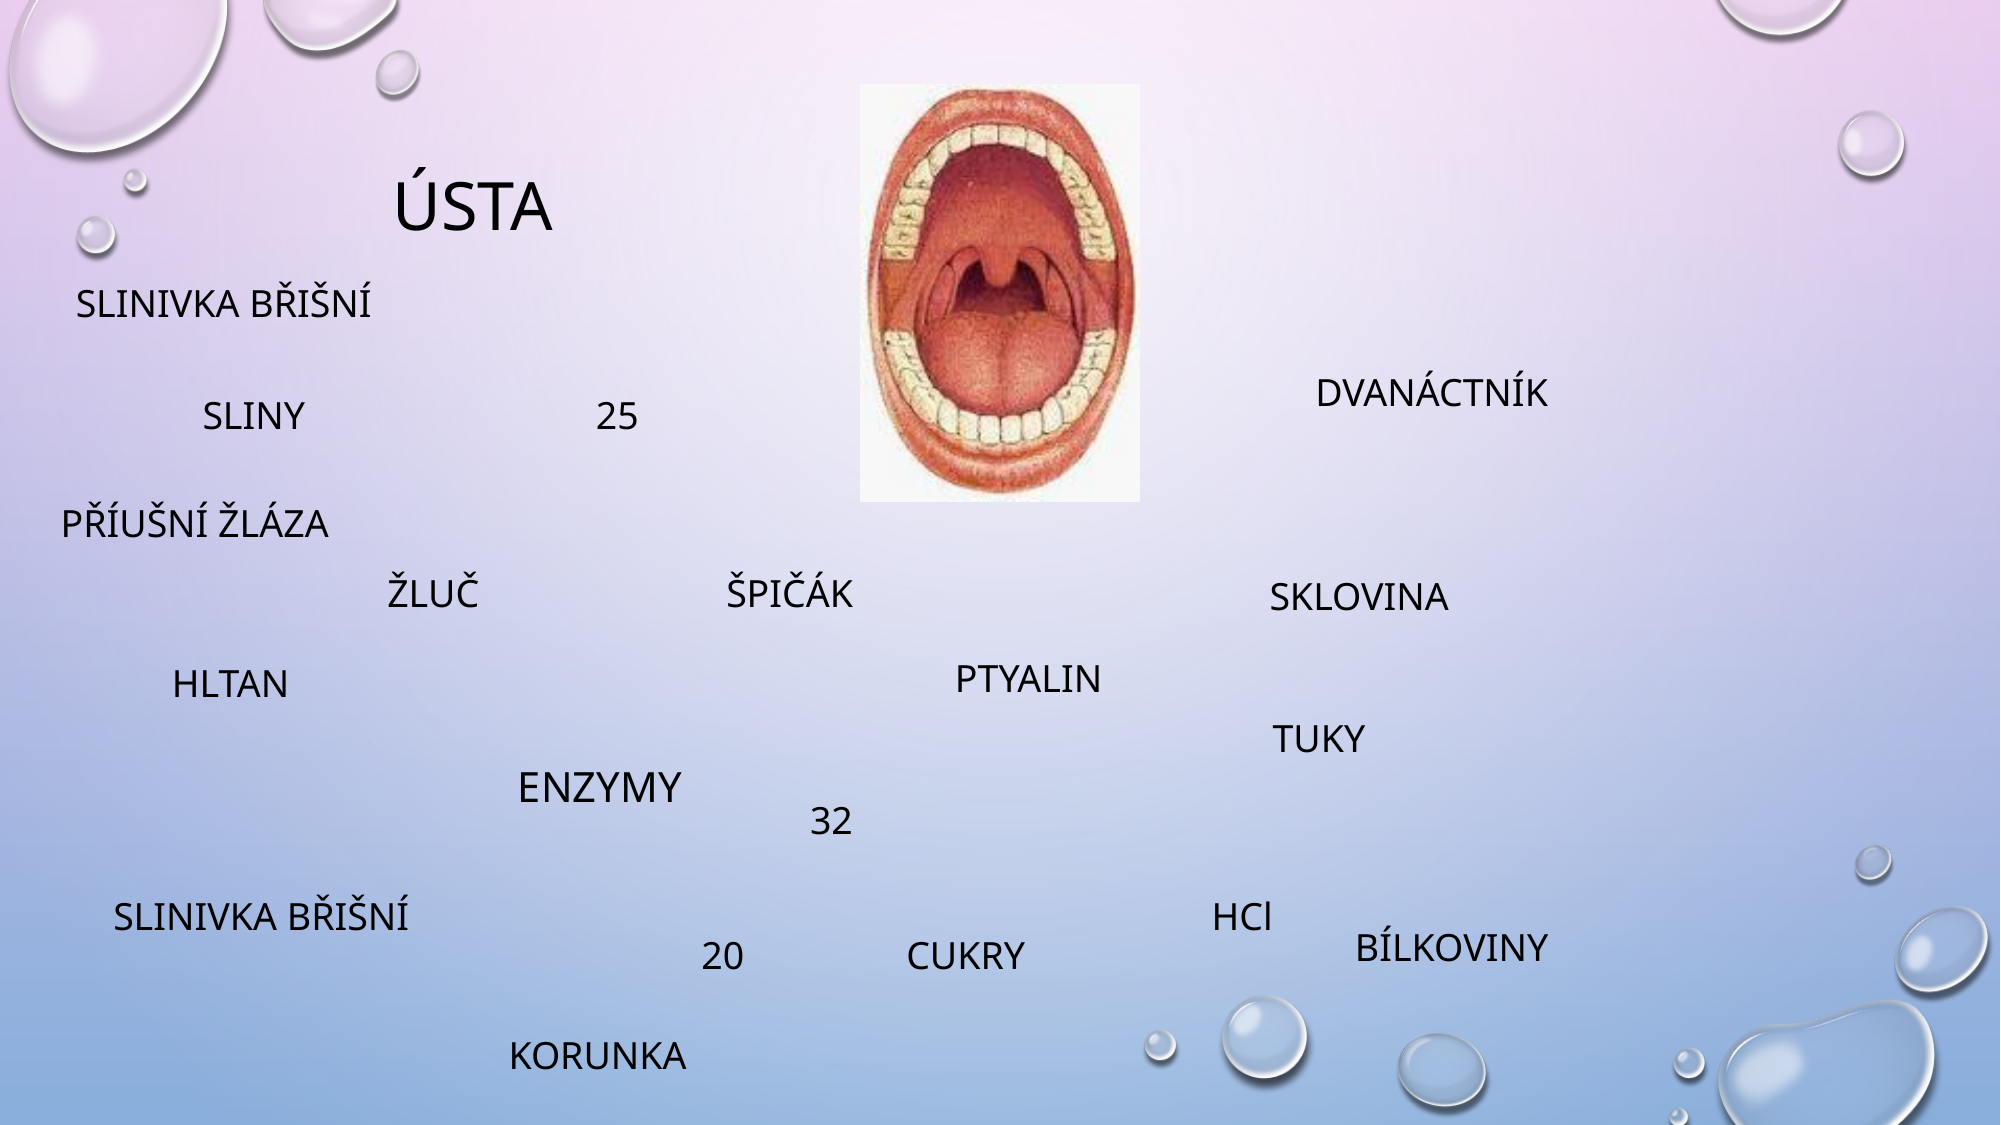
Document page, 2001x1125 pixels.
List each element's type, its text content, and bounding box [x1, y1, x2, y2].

text_box SLINY [187, 384, 320, 445]
text_box SKLOVINA [1254, 565, 1464, 626]
text_box SLINIVKA BŘIŠNÍ [98, 886, 425, 946]
text_box 25 [581, 384, 654, 445]
text_box PŘÍUŠNÍ ŽLÁZA [45, 492, 344, 553]
text_box HLTAN [157, 652, 305, 713]
text_box ŠPIČÁK [711, 562, 868, 623]
text_box 32 [795, 789, 868, 850]
text_box SLINIVKA BŘIŠNÍ [61, 272, 387, 333]
text_box PTYALIN [940, 647, 1220, 707]
text_box TUKY [1257, 707, 1381, 768]
text_box DVANÁCTNÍK [1300, 361, 1563, 422]
text_box HCl [1196, 886, 1288, 946]
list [860, 84, 1140, 502]
text_box 20 [686, 924, 760, 985]
list ENZYMY [404, 743, 796, 854]
text_box KORUNKA [493, 1024, 702, 1085]
text_box CUKRY [891, 924, 1041, 985]
title ústa [149, 99, 796, 253]
text_box ŽLUČ [372, 562, 495, 623]
text_box BÍLKOVINY [1339, 916, 1563, 977]
picture [0, 0, 2000, 1125]
